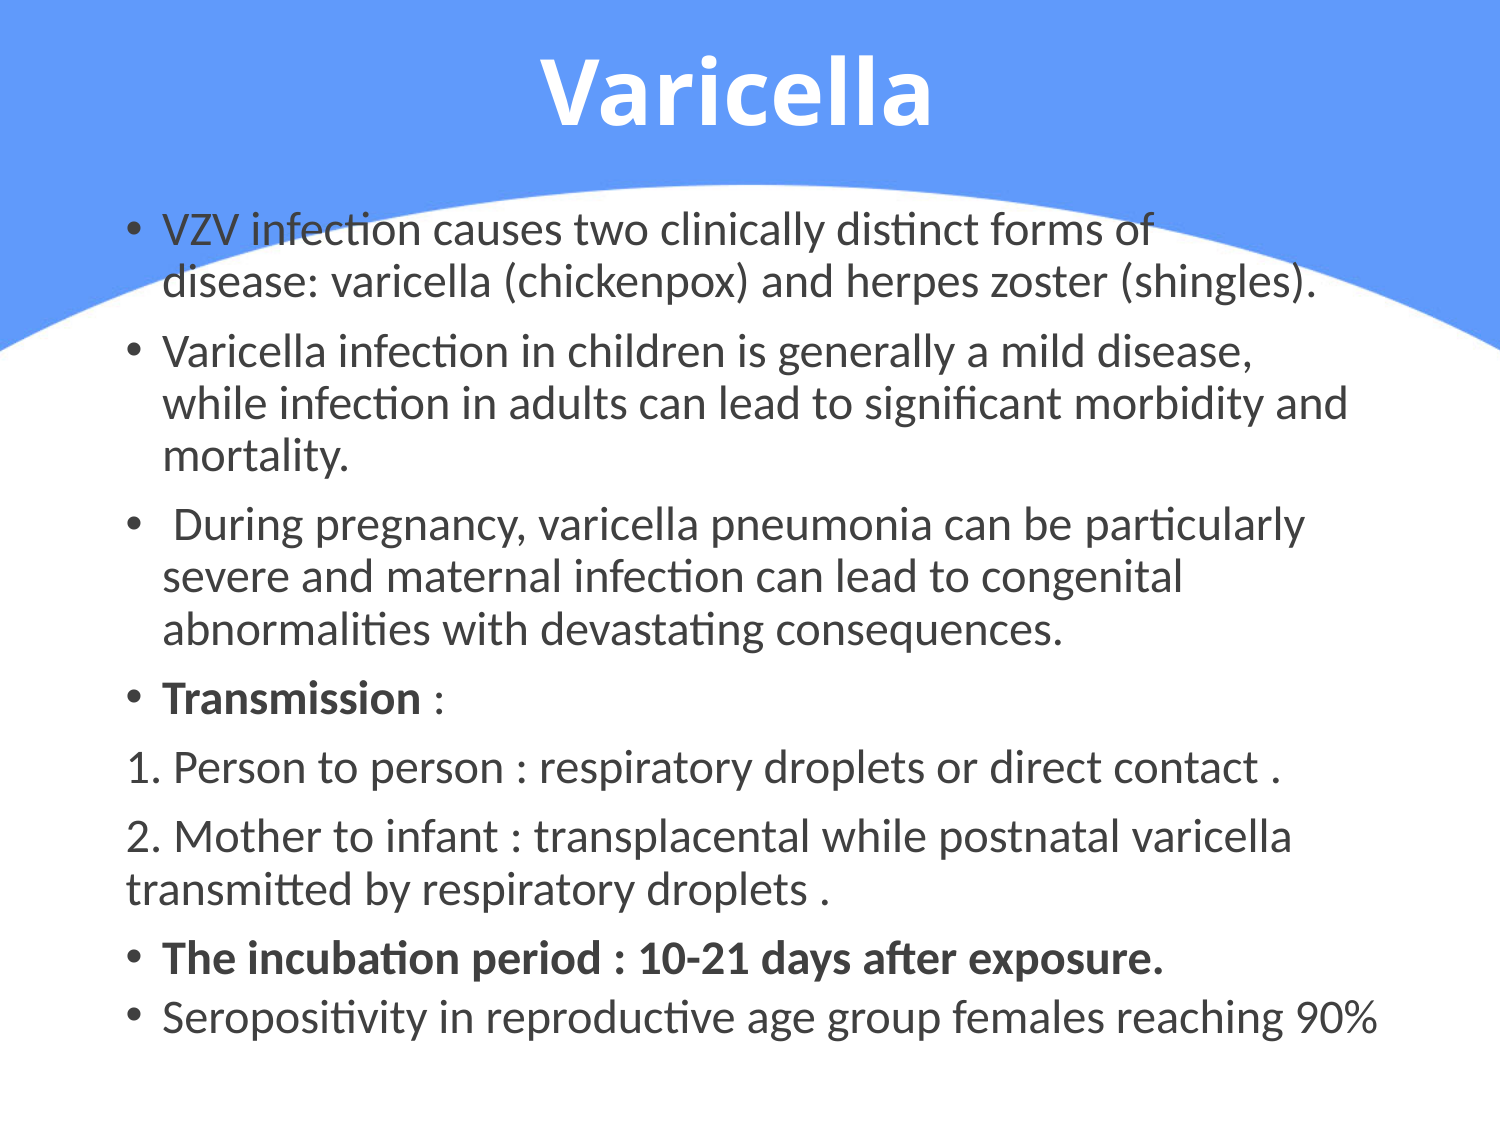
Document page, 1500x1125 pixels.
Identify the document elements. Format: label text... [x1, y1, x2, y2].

title Varicella [103, 26, 1397, 165]
list VZV infection causes two clinically distinct forms of disease: varicella (chickenpox) and herpes zoster (shingles). Varicella infection in children is generally a mild disease, while infection in adults can lead to significant morbidity and mortality. During pregnancy, varicella pneumonia can be particularly severe and maternal infection can lead to congenital abnormalities with devastating consequences. Transmission : 1. Person to person : respiratory droplets or direct contact . 2. Mother to infant : transplacental while postnatal varicella transmitted by respiratory droplets . The incubation period : 10-21 days after exposure. Seropositivity in reproductive age group females reaching 90% [110, 196, 1399, 1080]
picture [0, 0, 1500, 1125]
